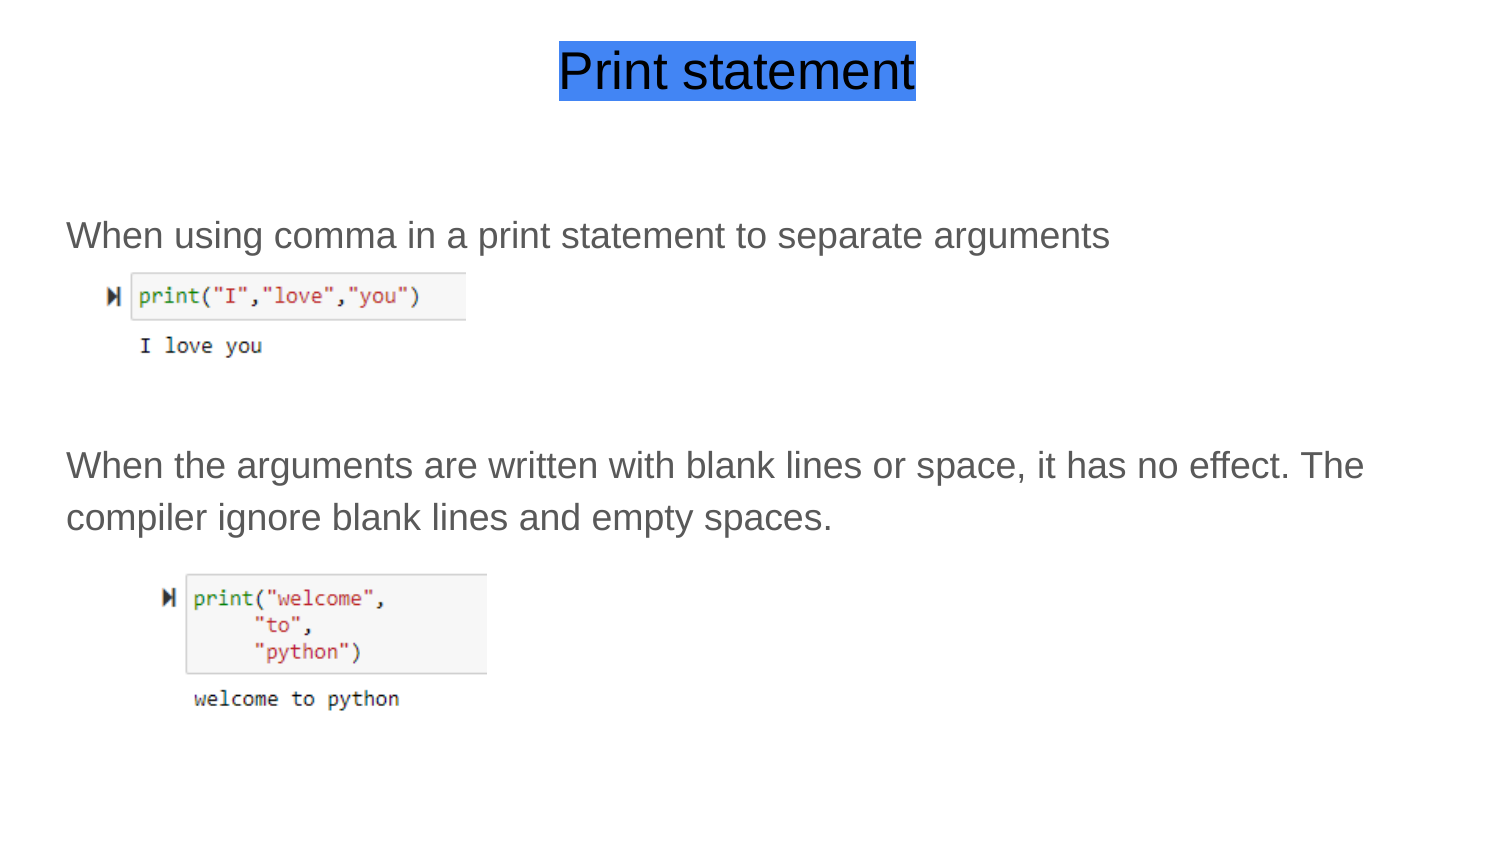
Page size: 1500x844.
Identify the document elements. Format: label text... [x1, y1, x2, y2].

picture [99, 271, 466, 366]
picture [145, 570, 487, 728]
title Print statement [38, 21, 1437, 116]
list When using comma in a print statement to separate arguments When the arguments are written with blank lines or space, it has no effect. The compiler ignore blank lines and empty spaces. [51, 189, 1449, 750]
